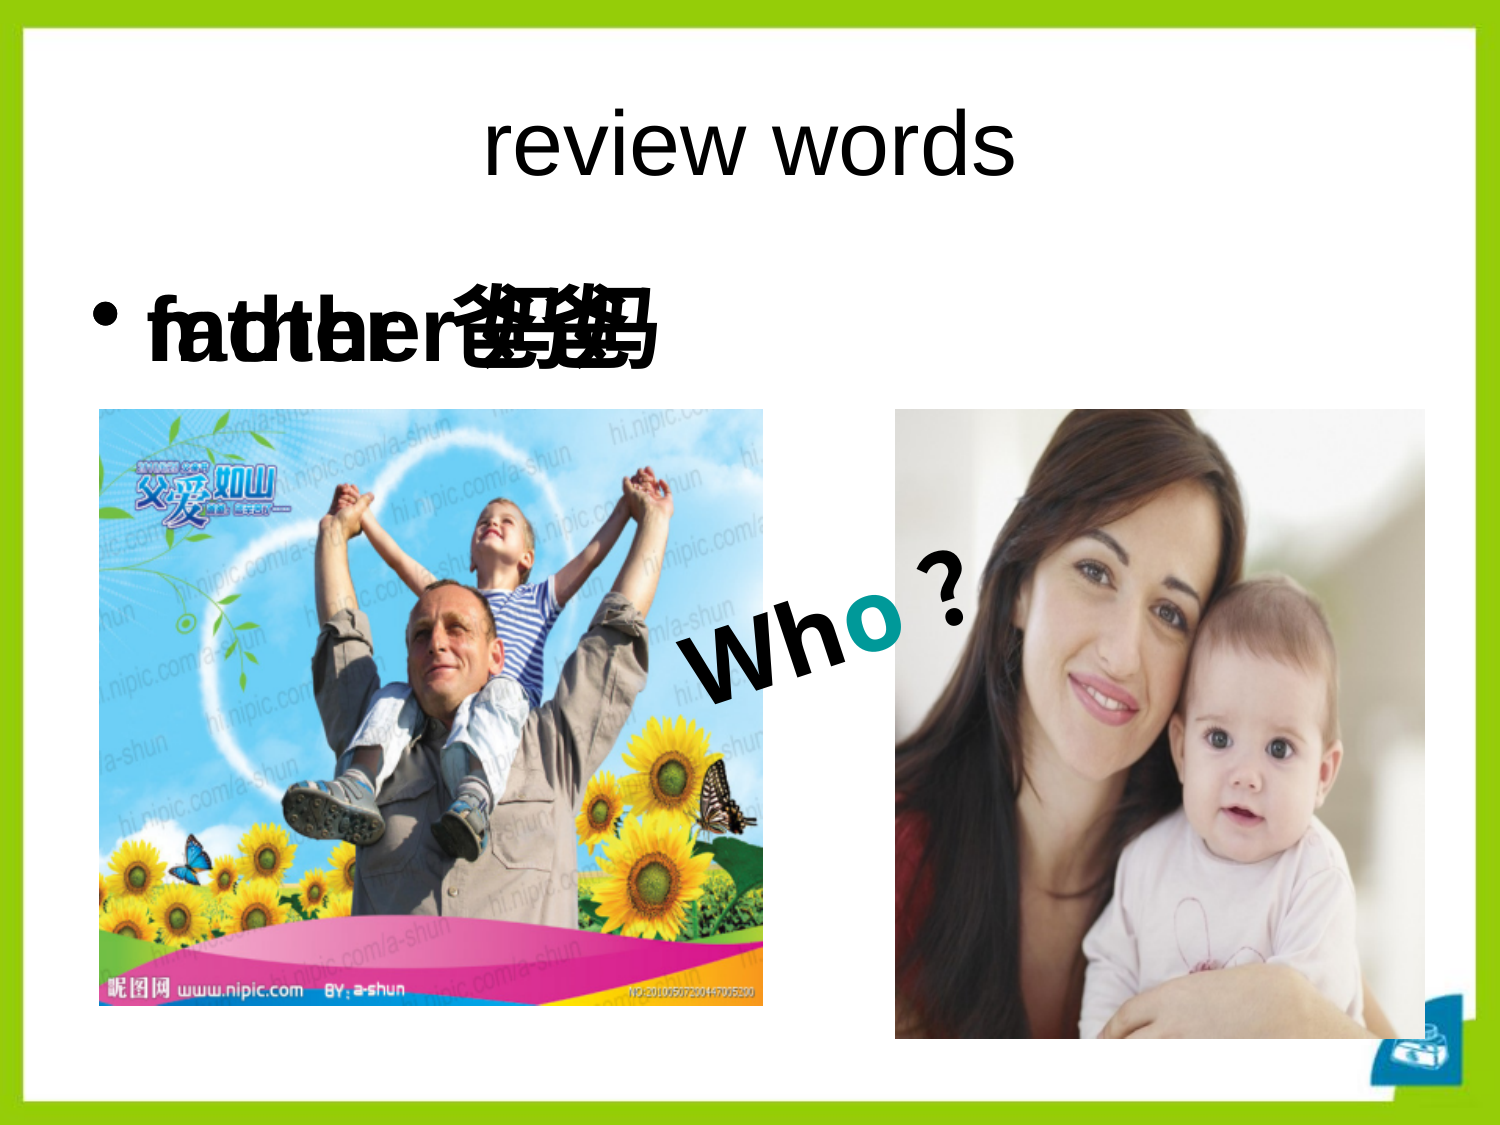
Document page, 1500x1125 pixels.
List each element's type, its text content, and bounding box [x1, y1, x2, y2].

picture [0, 0, 1500, 1125]
text_box Who？ [766, 534, 890, 718]
list mother妈妈 [75, 262, 1425, 1005]
title review words [75, 45, 1425, 233]
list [99, 408, 763, 1006]
